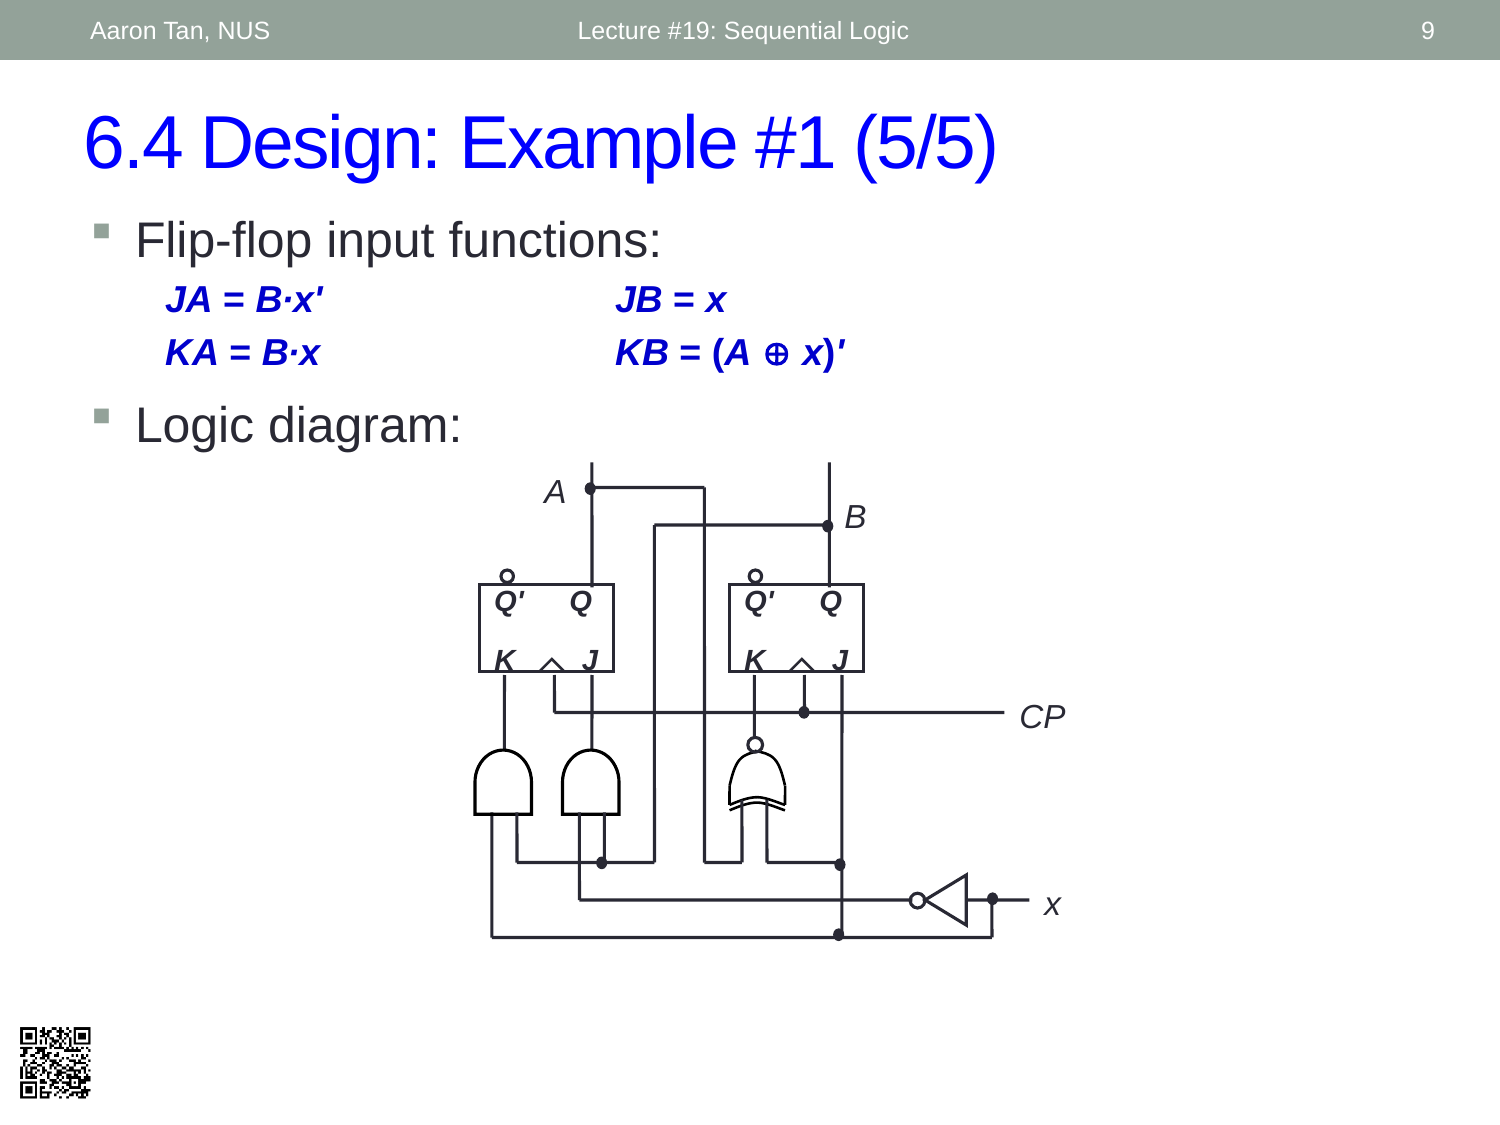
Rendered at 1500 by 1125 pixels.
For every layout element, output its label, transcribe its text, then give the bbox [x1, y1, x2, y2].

footer Lecture #19: Sequential Logic [562, 3, 1238, 57]
slide_number 9 [1308, 3, 1450, 57]
text_box Flip-flop input functions: JA = B∙x' JB = x KA = B∙x KB = (A  x)' Logic diagram: [74, 200, 1425, 475]
picture [15, 1022, 95, 1103]
title 6.4 Design: Example #1 (5/5) [68, 86, 1450, 192]
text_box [474, 462, 1081, 941]
slide_number Aaron Tan, NUS [75, 3, 550, 57]
